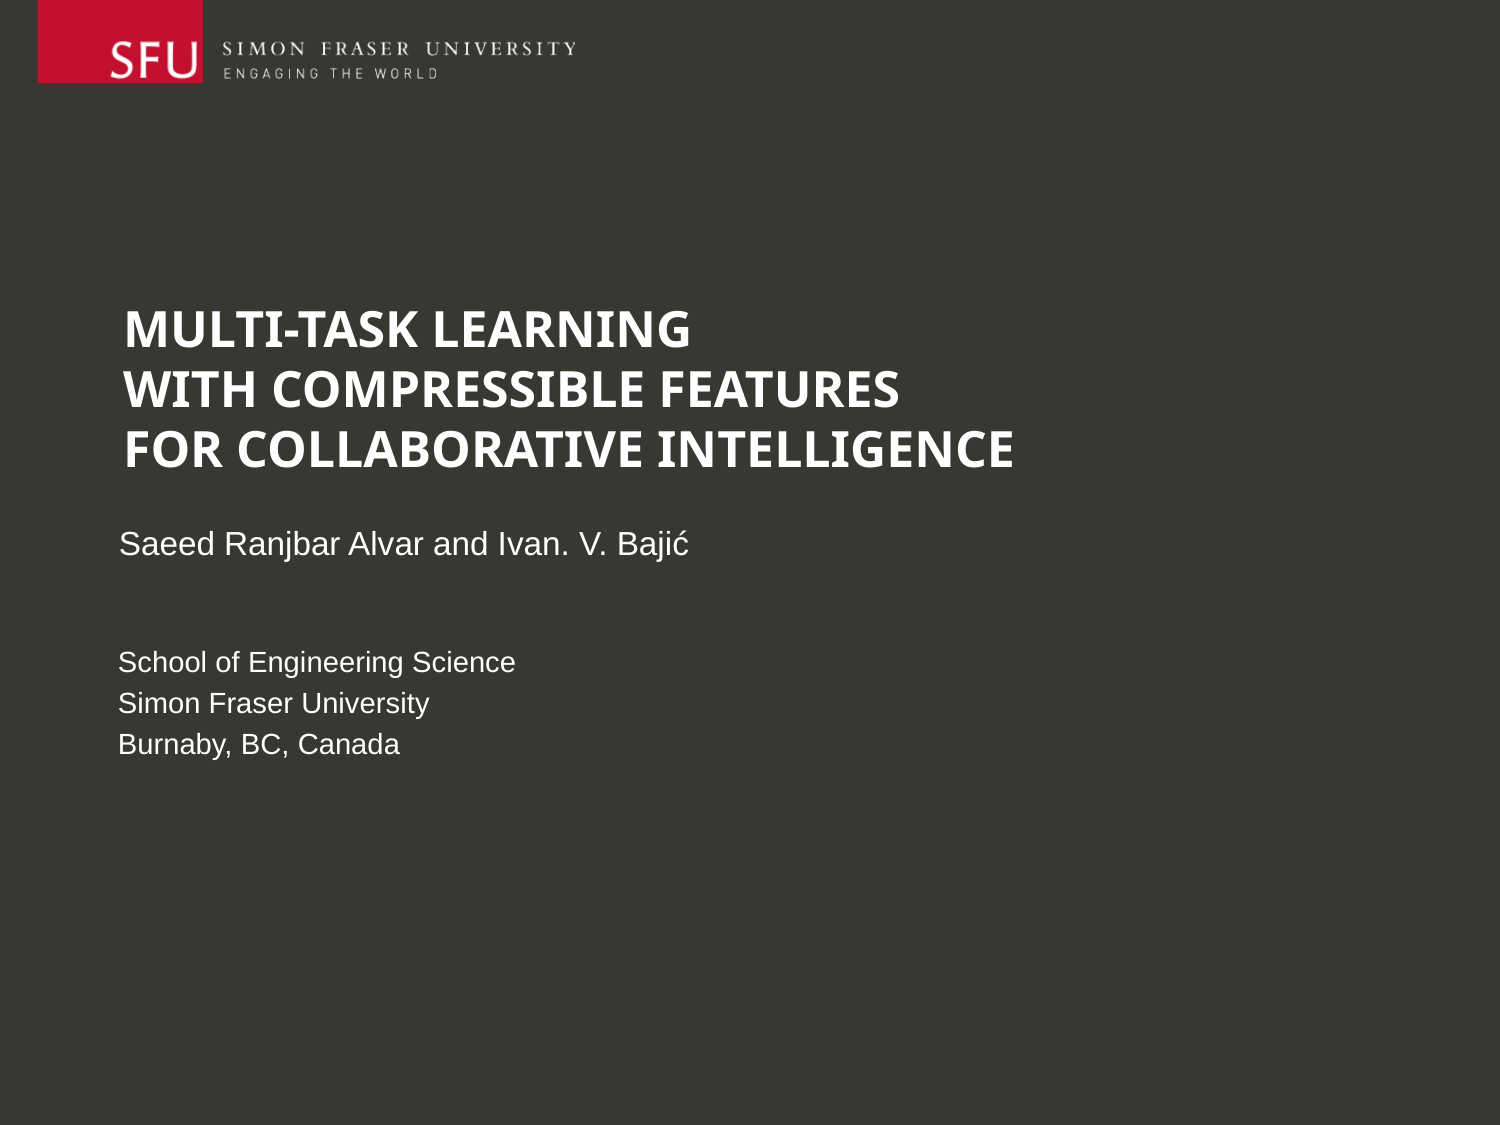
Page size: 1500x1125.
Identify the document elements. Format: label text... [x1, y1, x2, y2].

subtitle Saeed Ranjbar Alvar and Ivan. V. Bajić [103, 515, 1429, 590]
title MULTI-TASK LEARNING WITH COMPRESSIBLE FEATURES FOR COLLABORATIVE INTELLIGENCE [108, 290, 1446, 391]
